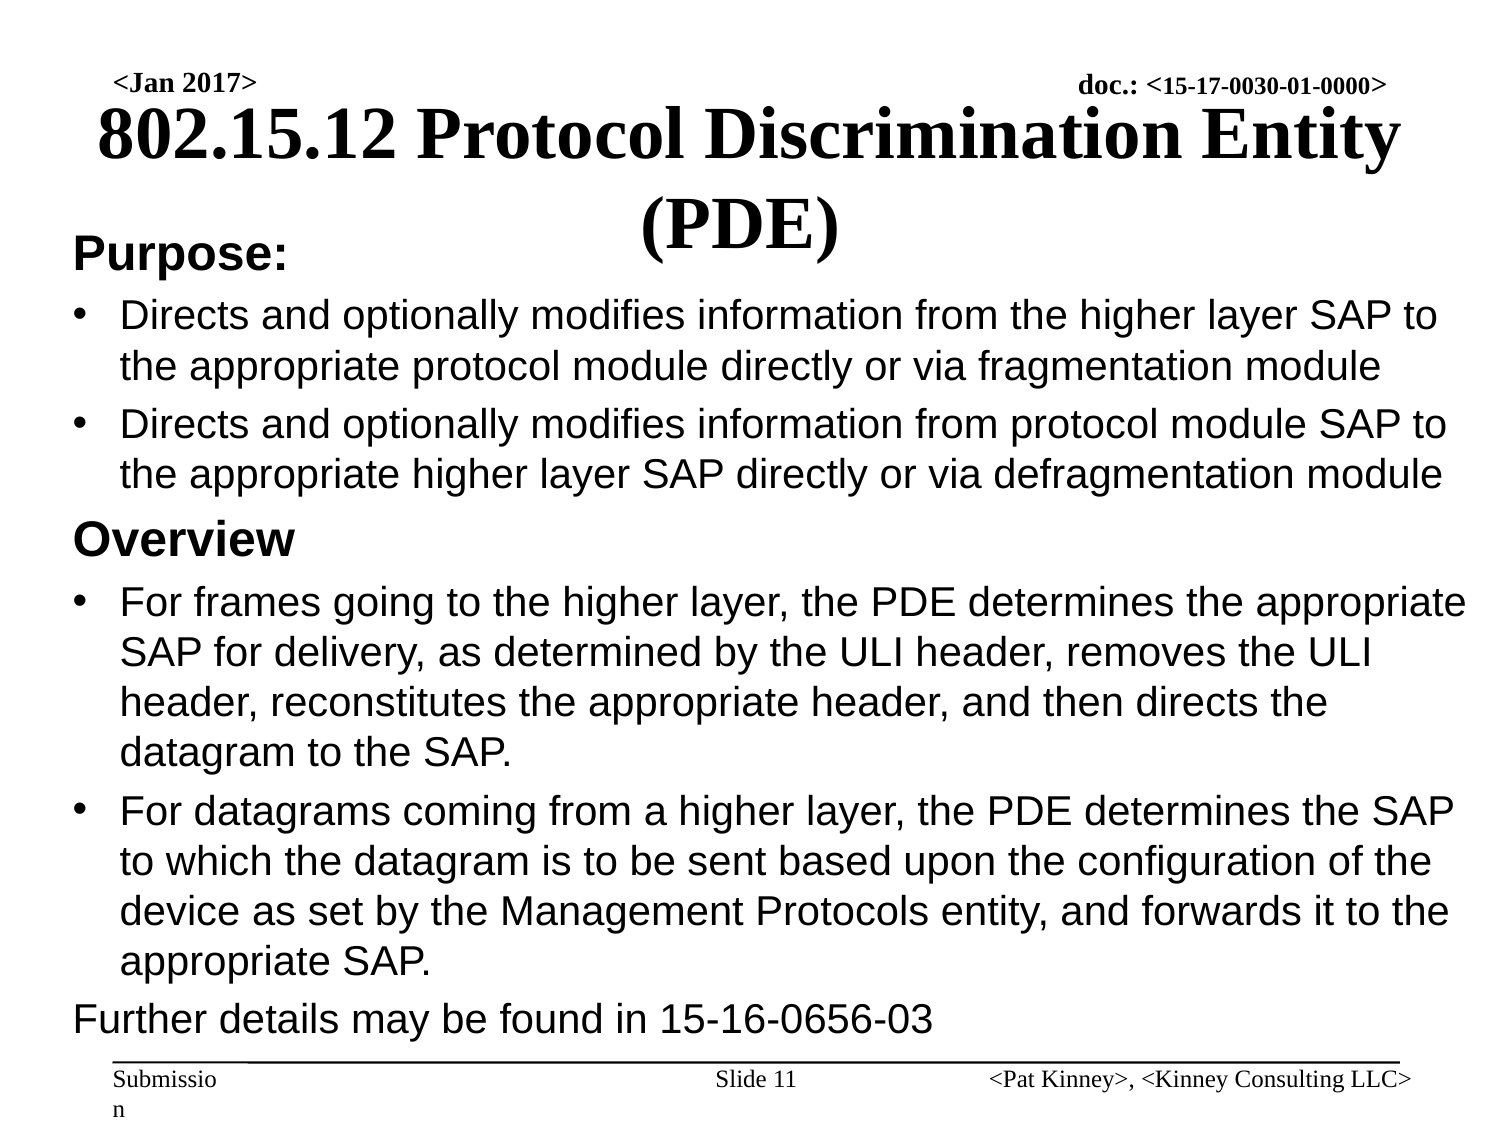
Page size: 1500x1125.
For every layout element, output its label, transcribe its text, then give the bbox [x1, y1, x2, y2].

list Purpose: Directs and optionally modifies information from the higher layer SAP to the appropriate protocol module directly or via fragmentation module Directs and optionally modifies information from protocol module SAP to the appropriate higher layer SAP directly or via defragmentation module Overview For frames going to the higher layer, the PDE determines the appropriate SAP for delivery, as determined by the ULI header, removes the ULI header, reconstitutes the appropriate header, and then directs the datagram to the SAP. For datagrams coming from a higher layer, the PDE determines the SAP to which the datagram is to be sent based upon the configuration of the device as set by the Management Protocols entity, and forwards it to the appropriate SAP. Further details may be found in 15-16-0656-03 [0, 212, 1500, 1100]
footer <Pat Kinney>, <Kinney Consulting LLC> [899, 1061, 1413, 1093]
title 802.15.12 Protocol Discrimination Entity (PDE) [37, 125, 1463, 212]
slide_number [112, 62, 376, 99]
slide_number Slide 11 [712, 1061, 800, 1093]
